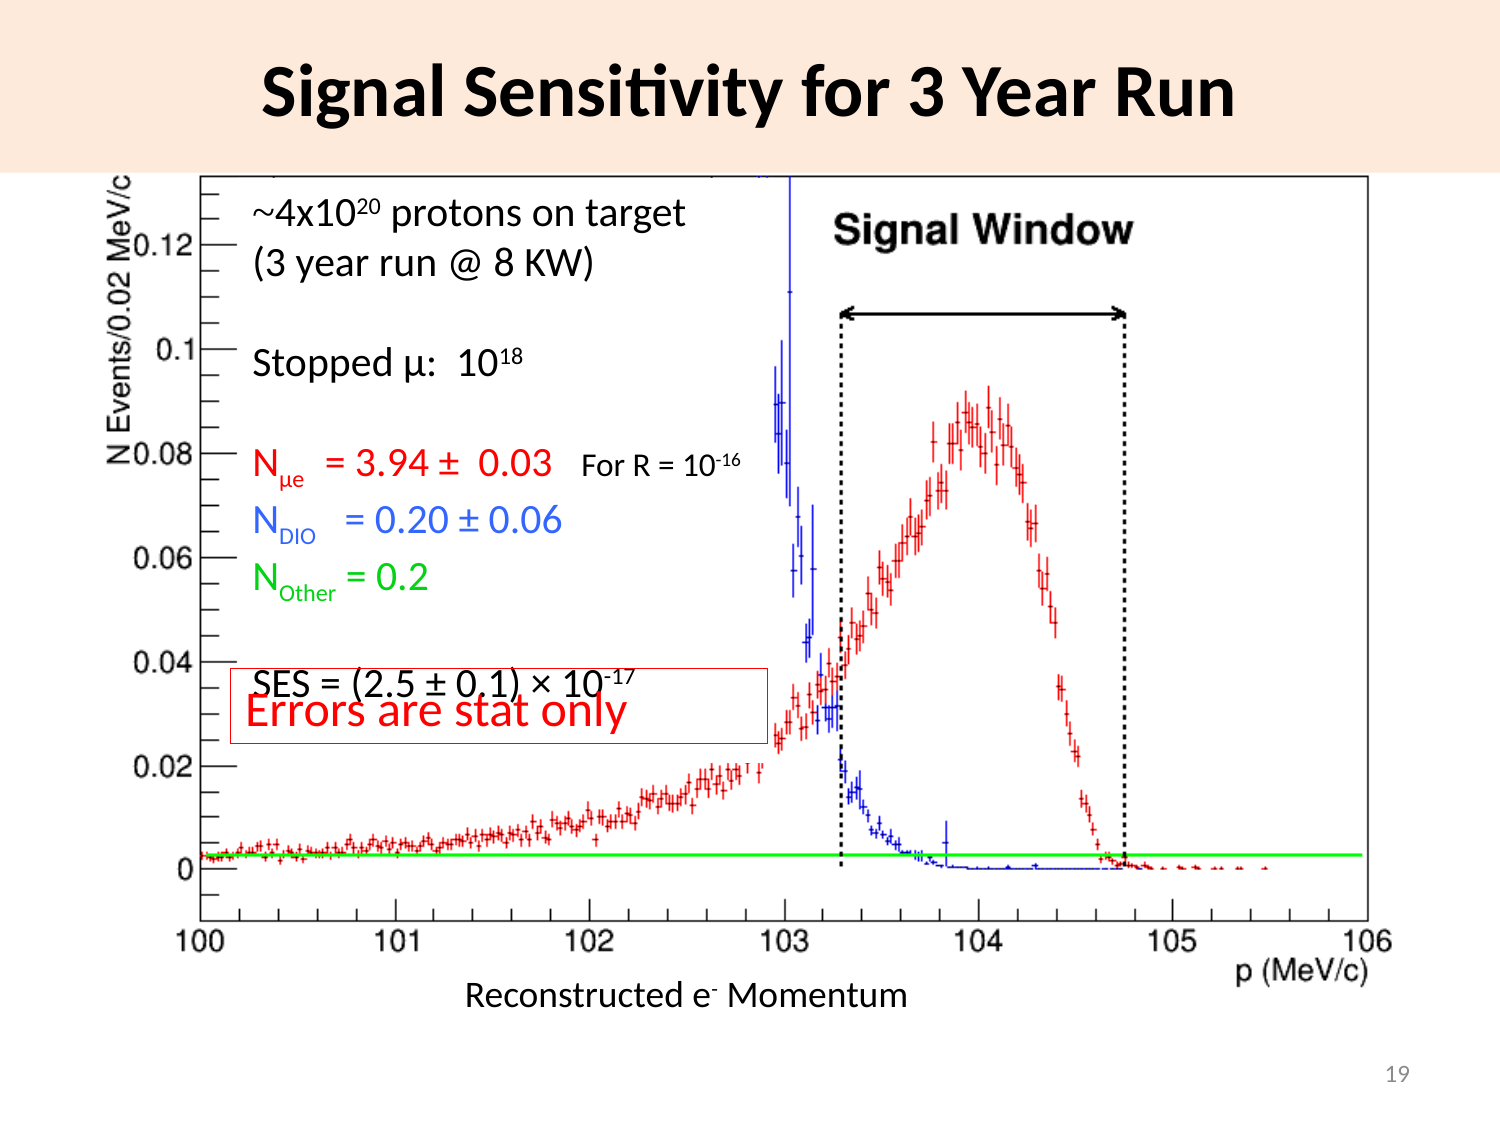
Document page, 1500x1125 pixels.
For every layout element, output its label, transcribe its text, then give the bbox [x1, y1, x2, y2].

slide_number 19 [1074, 1042, 1425, 1103]
picture [94, 174, 1408, 988]
title Signal Sensitivity for 3 Year Run [0, 0, 1500, 173]
text_box Reconstructed e- Momentum [449, 996, 1063, 1023]
